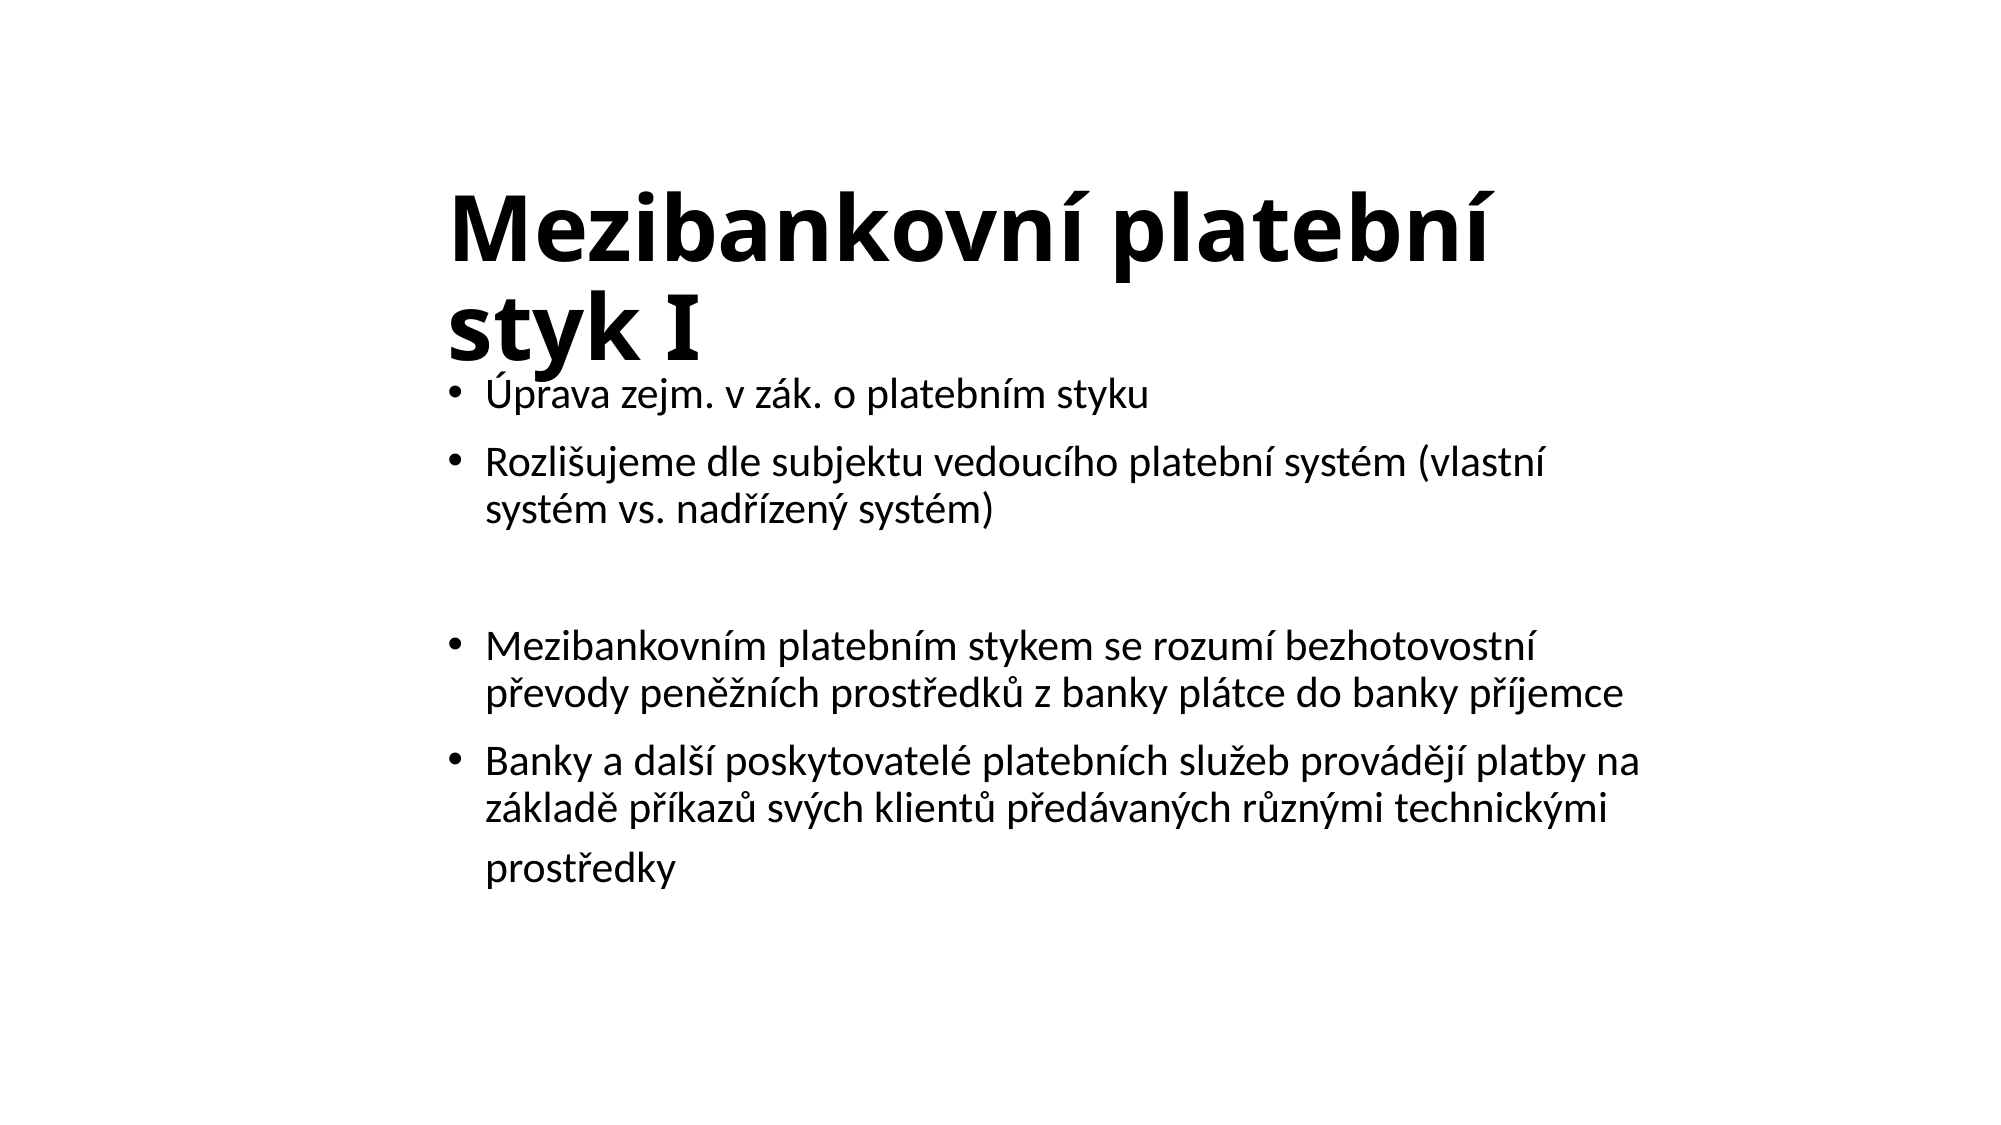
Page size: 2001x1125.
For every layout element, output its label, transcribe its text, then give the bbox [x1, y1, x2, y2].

list Úprava zejm. v zák. o platebním styku Rozlišujeme dle subjektu vedoucího platební systém (vlastní systém vs. nadřízený systém) Mezibankovním platebním stykem se rozumí bezhotovostní převody peněžních prostředků z banky plátce do banky příjemce Banky a další poskytovatelé platebních služeb provádějí platby na základě příkazů svých klientů předávaných různými technickými prostředky [432, 363, 1666, 926]
title Mezibankovní platební styk I [432, 199, 1666, 363]
